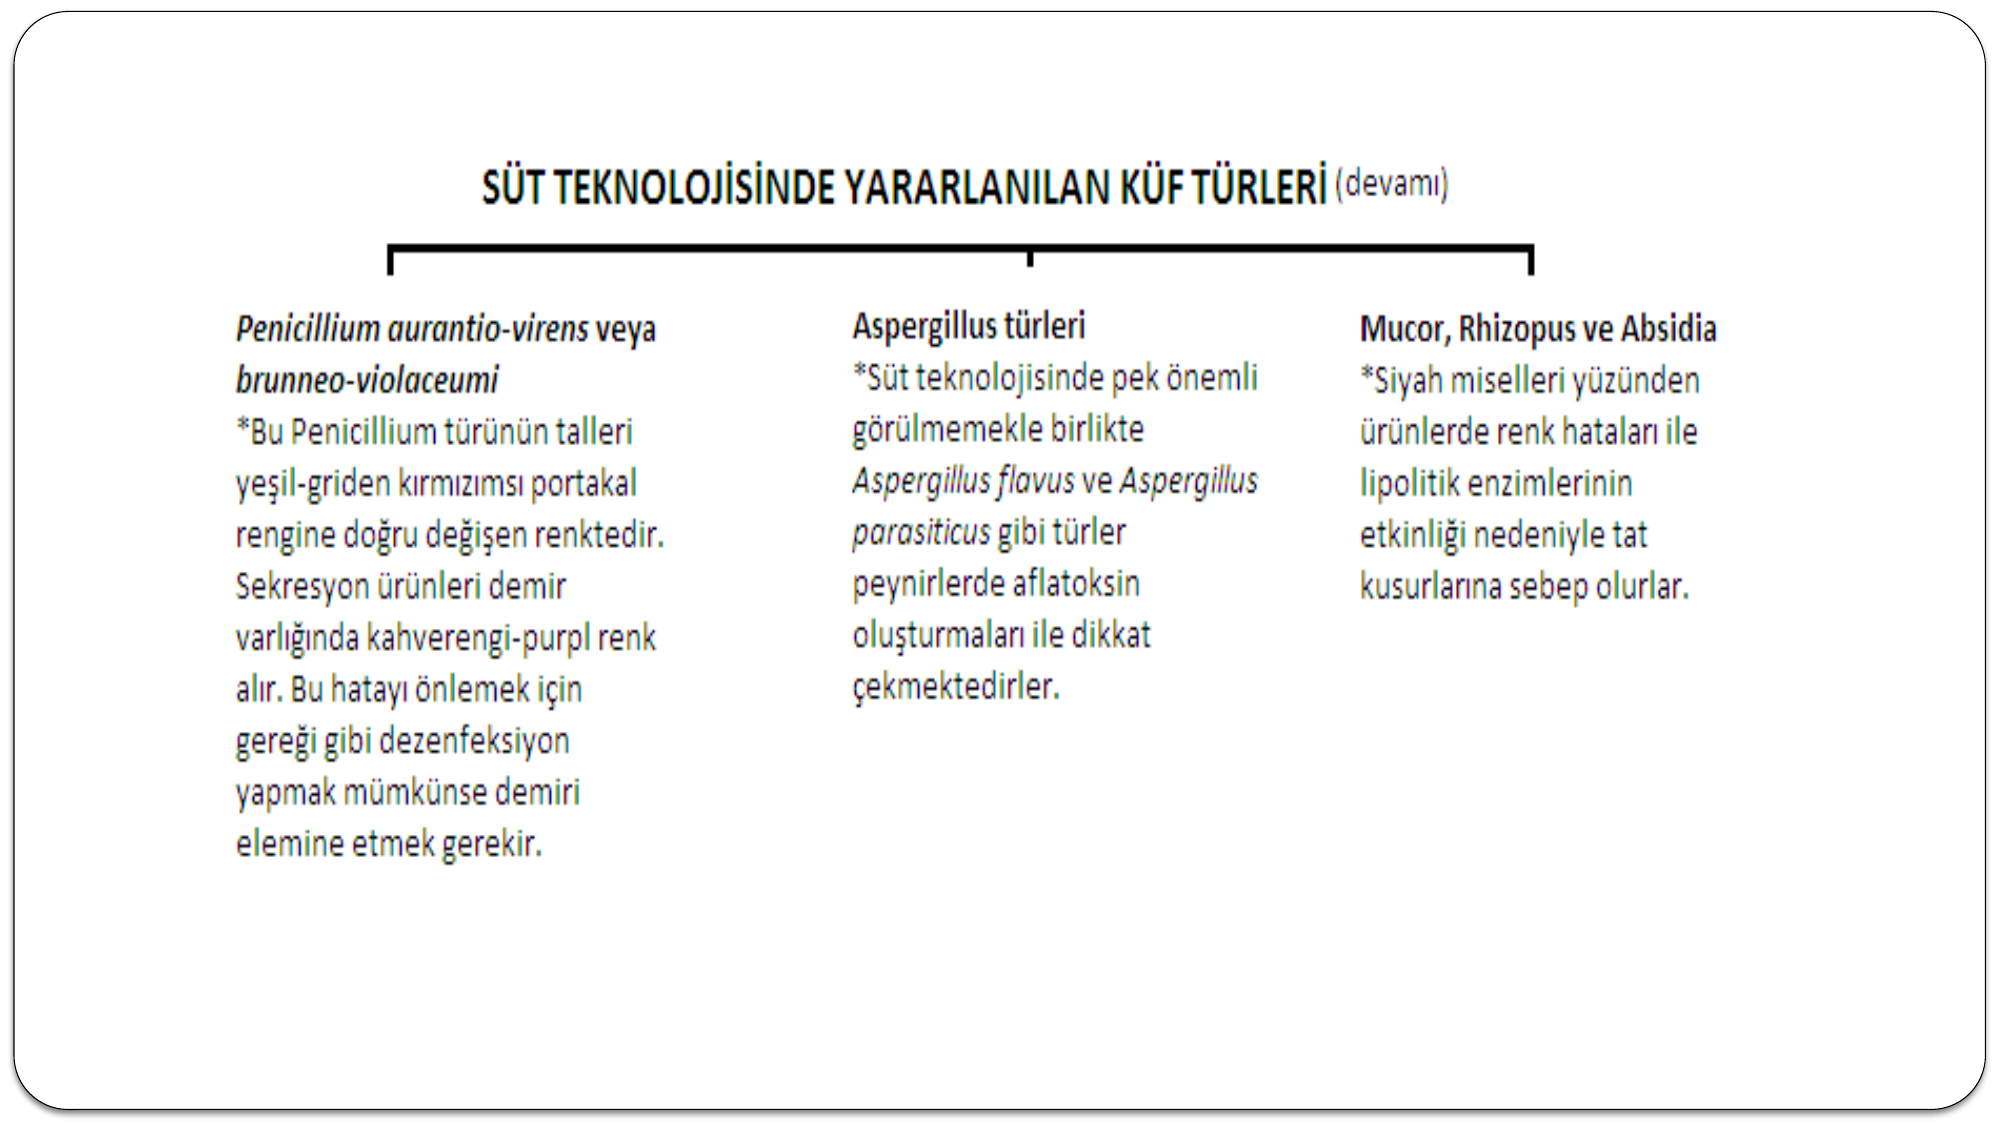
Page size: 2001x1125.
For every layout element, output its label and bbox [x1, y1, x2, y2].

picture [192, 119, 1777, 937]
